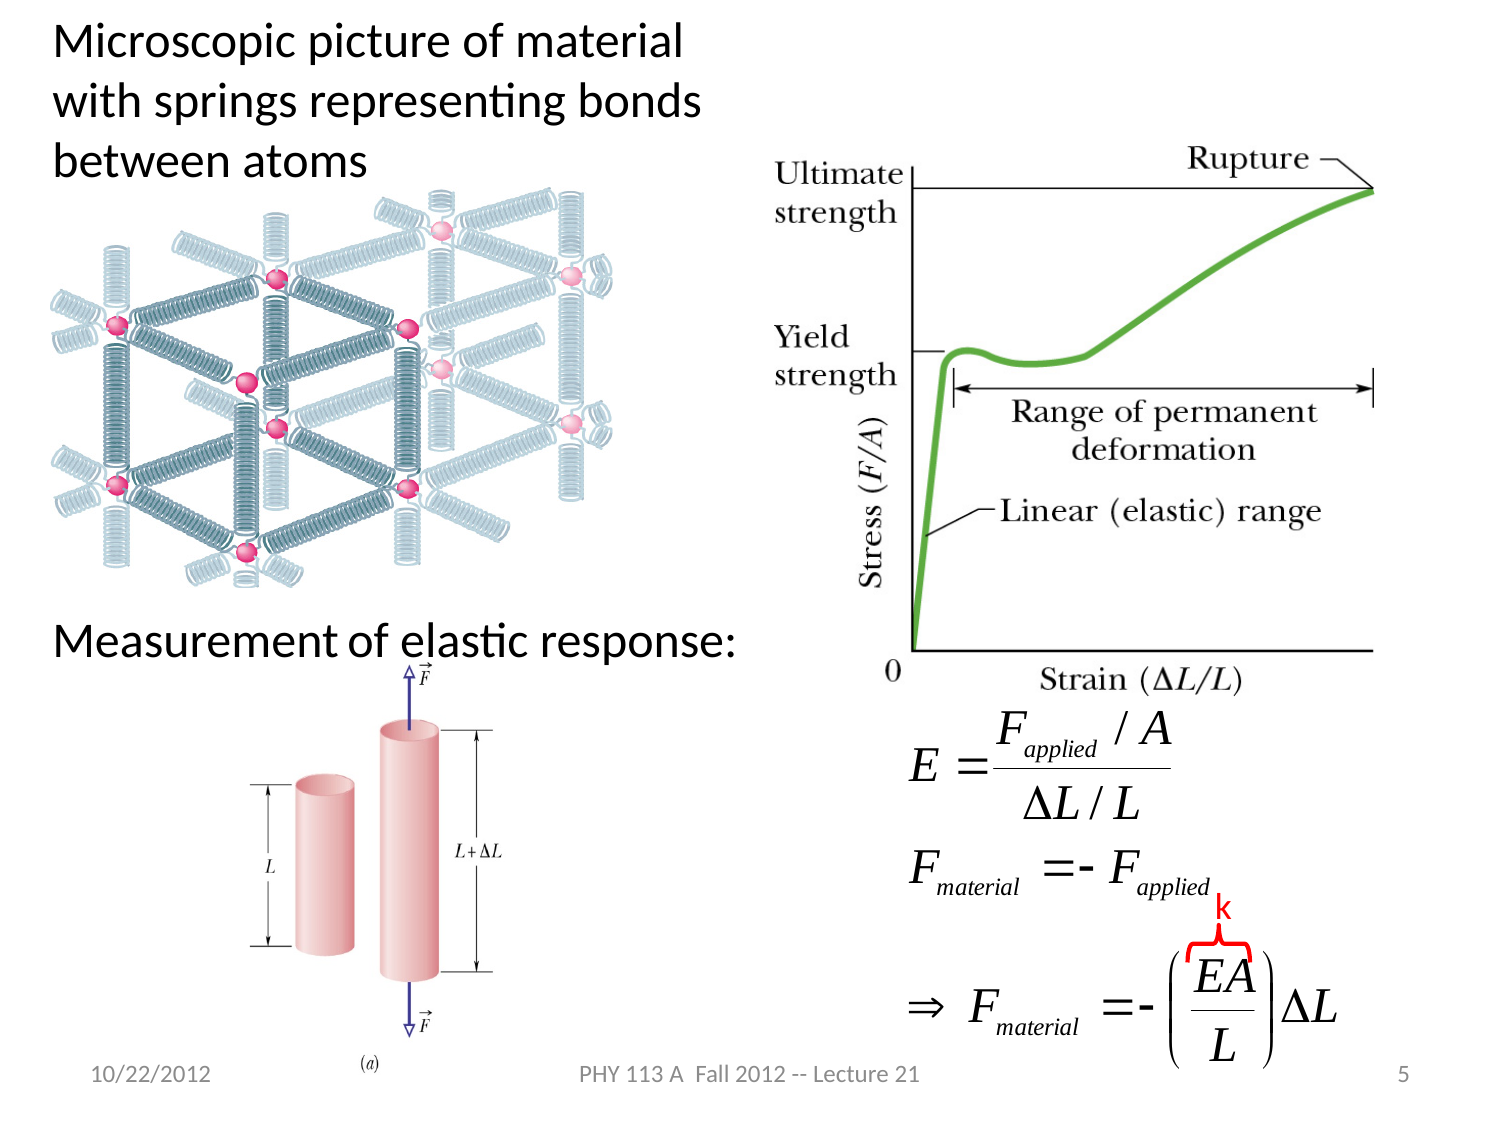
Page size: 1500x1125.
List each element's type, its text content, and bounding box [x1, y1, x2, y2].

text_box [903, 701, 1344, 1076]
slide_number 5 [1074, 1042, 1425, 1103]
picture [49, 187, 613, 588]
text_box Microscopic picture of material with springs representing bonds between atoms [37, 0, 775, 195]
picture [774, 137, 1376, 701]
text_box Measurement of elastic response: [37, 599, 769, 675]
picture [249, 649, 526, 1076]
footer PHY 113 A Fall 2012 -- Lecture 21 [512, 1042, 988, 1103]
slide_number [75, 1042, 425, 1103]
